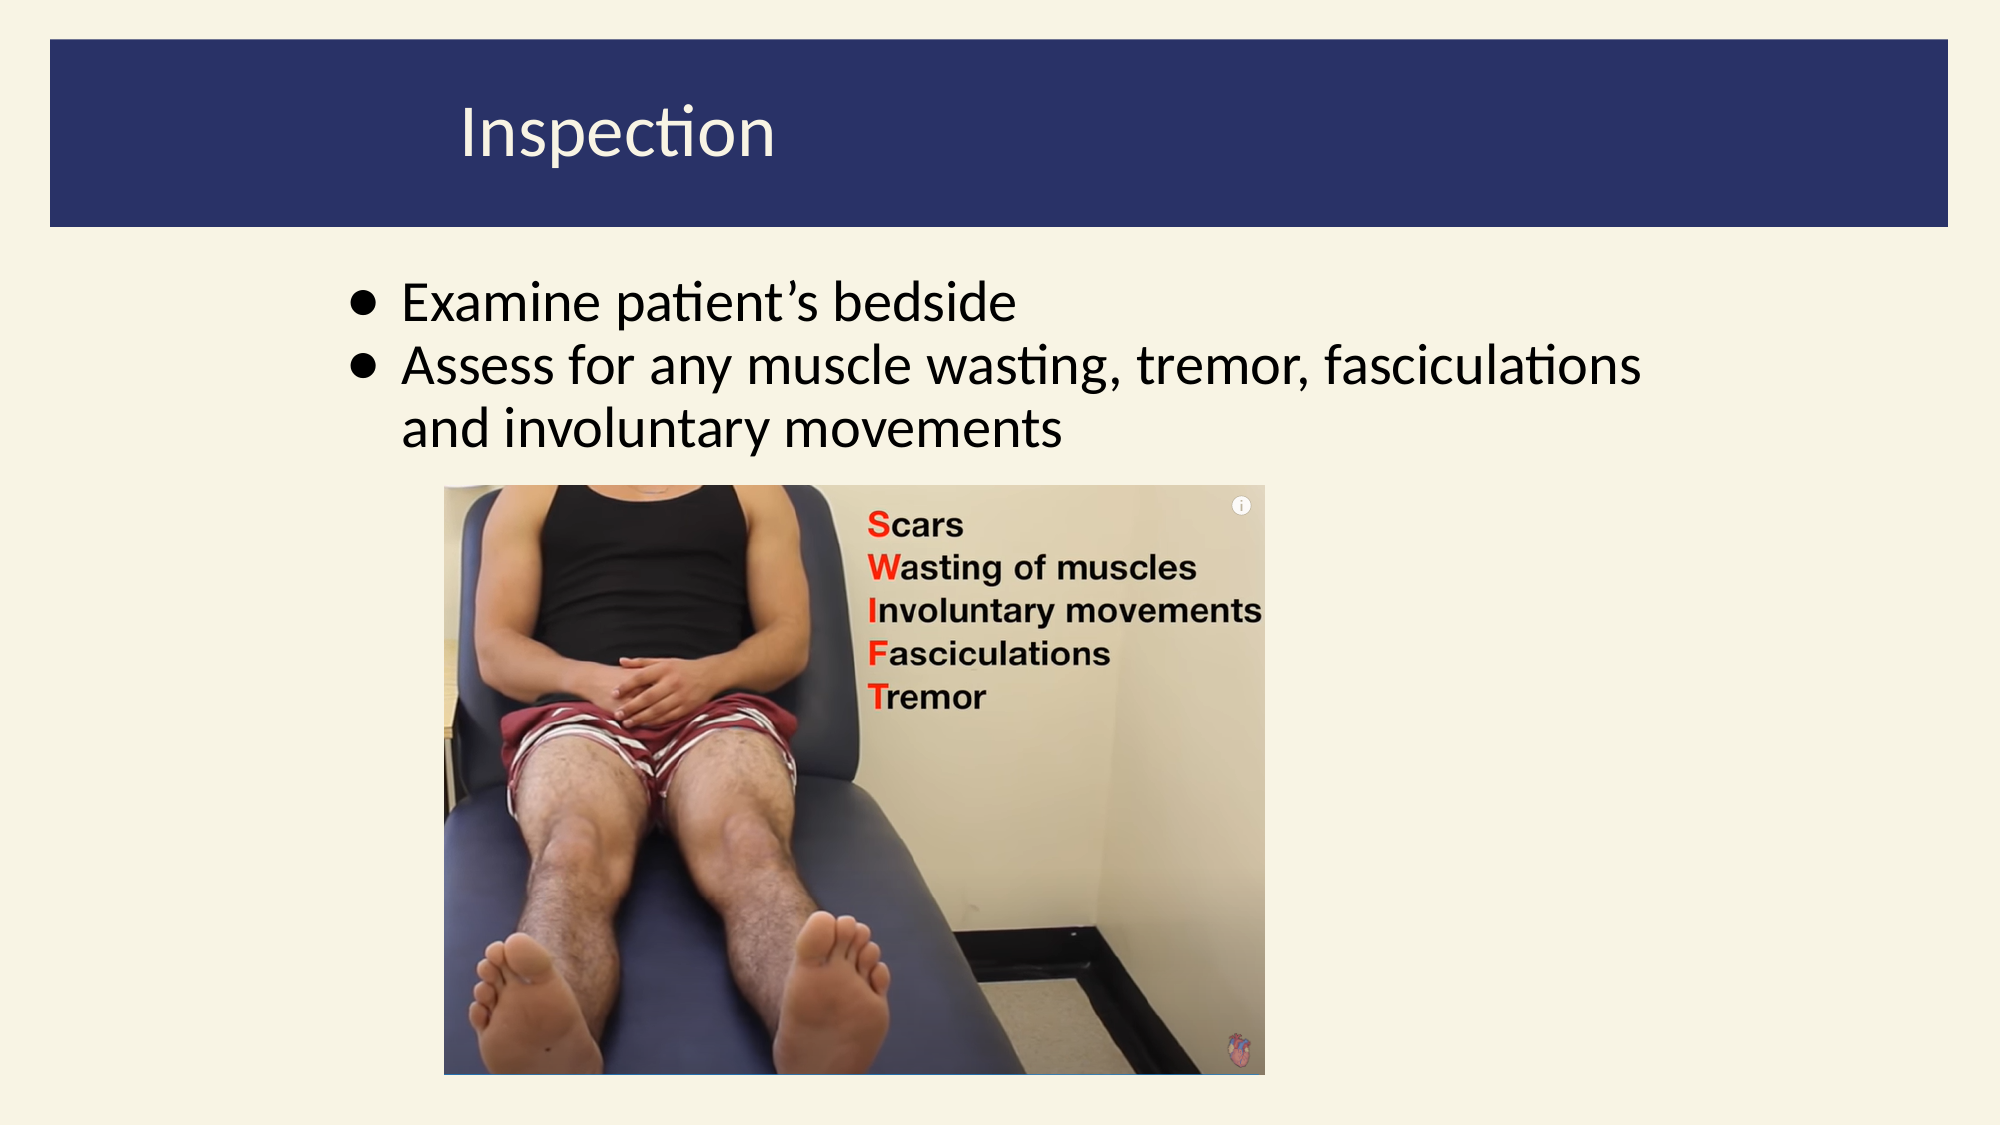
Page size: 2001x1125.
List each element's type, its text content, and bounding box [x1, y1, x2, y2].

text_box [50, 39, 1948, 227]
text_box Inspection [444, 73, 1215, 179]
list Examine patient’s bedside Assess for any muscle wasting, tremor, fasciculations and involuntary movements [311, 264, 1662, 1007]
picture [444, 485, 1265, 1075]
